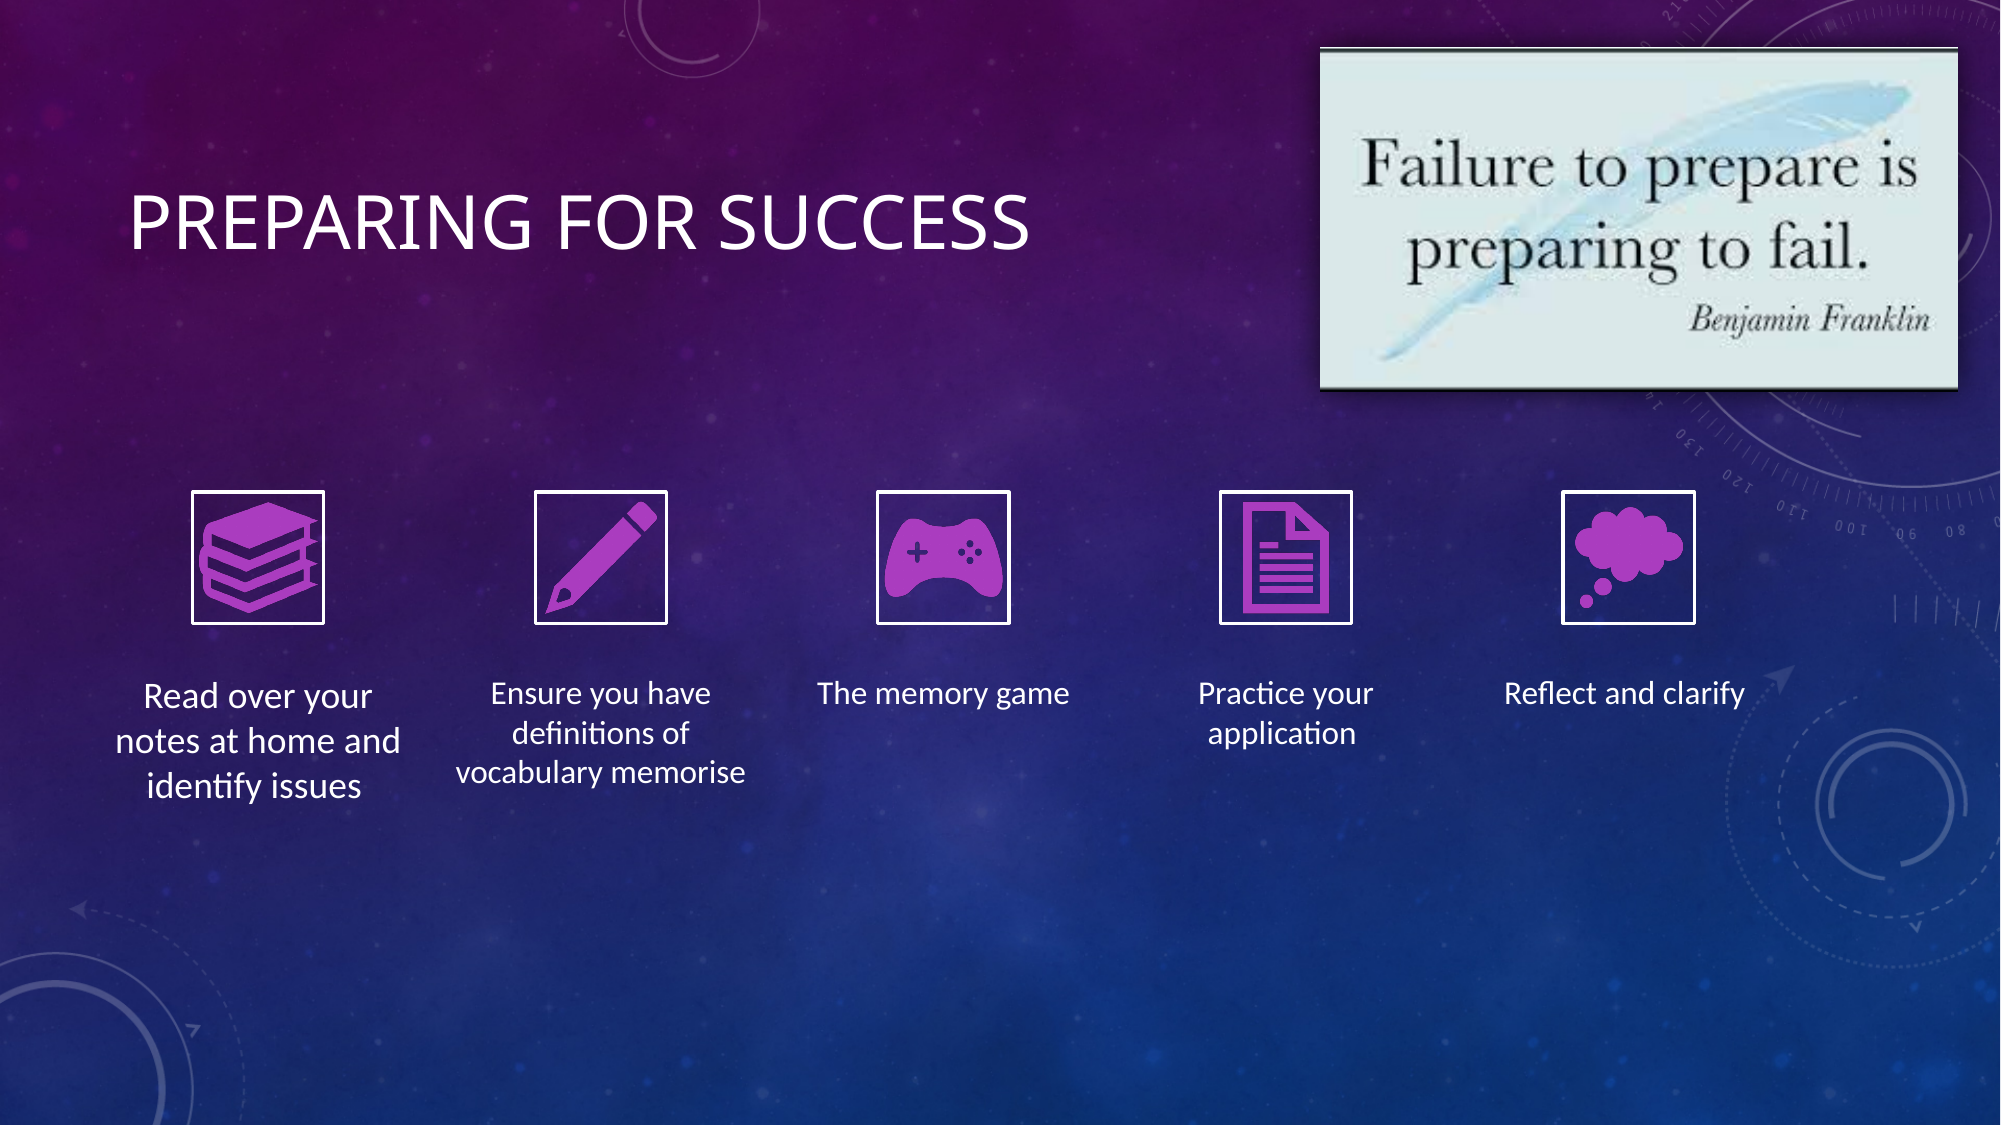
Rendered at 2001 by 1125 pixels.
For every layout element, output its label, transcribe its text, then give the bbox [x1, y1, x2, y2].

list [112, 351, 1775, 951]
title Preparing for success [112, 99, 1297, 339]
picture [0, 0, 2001, 1125]
